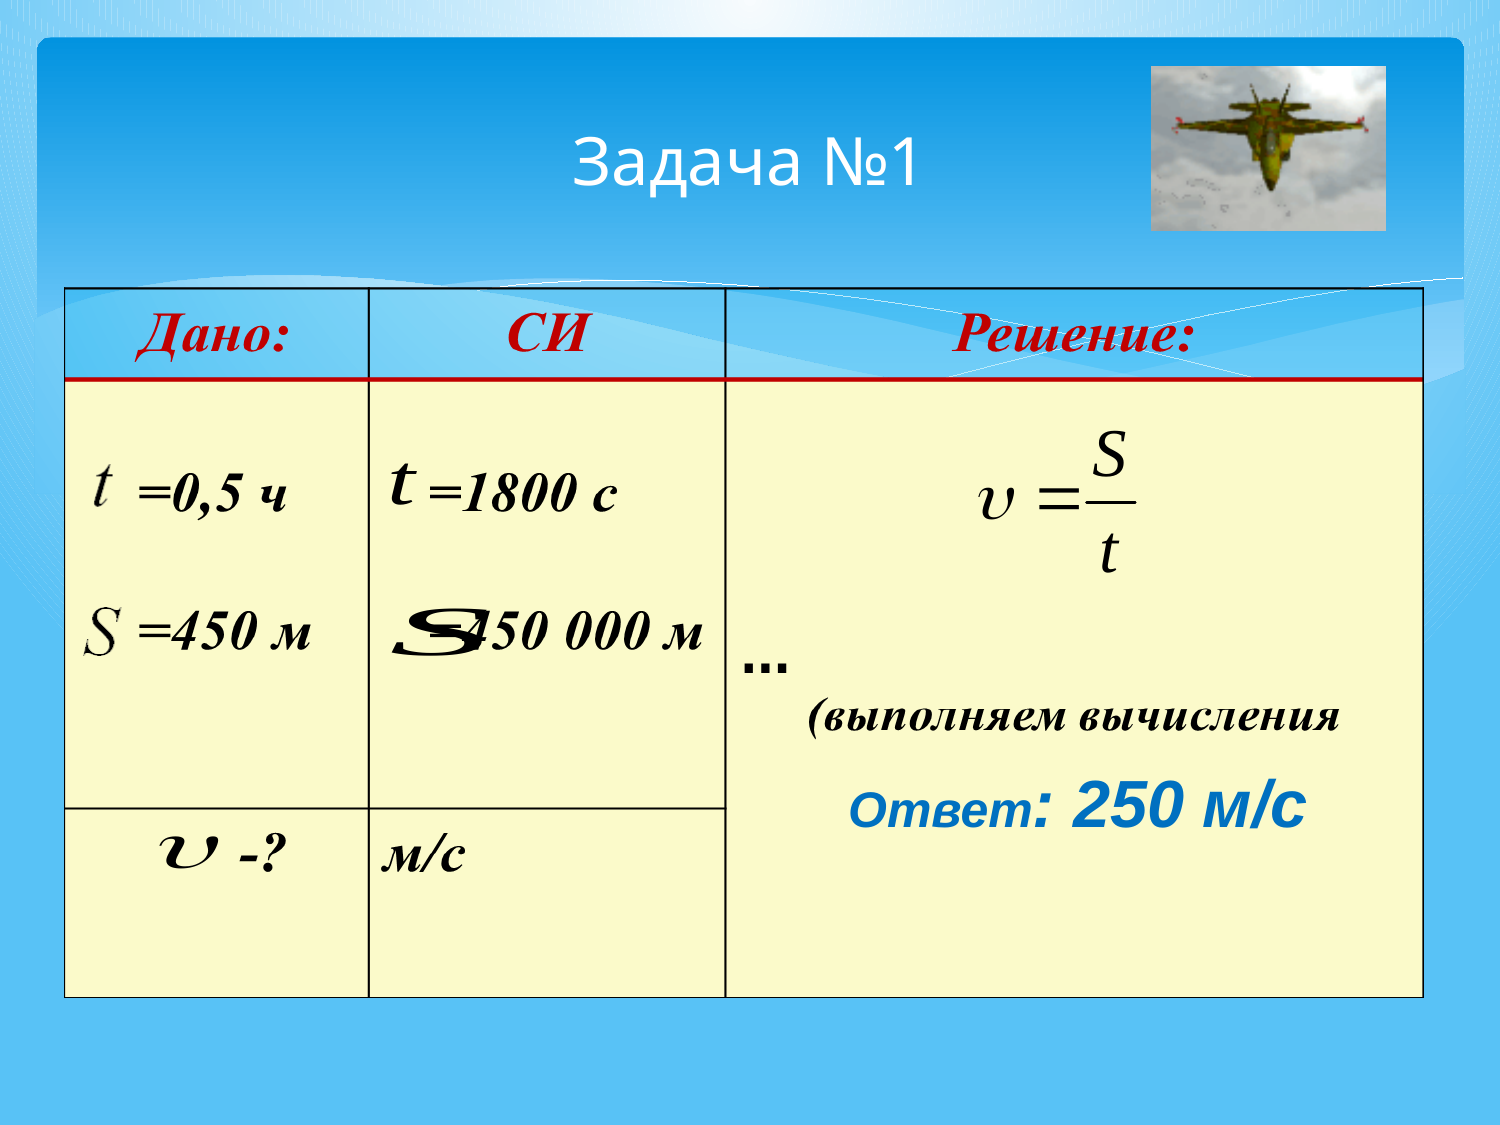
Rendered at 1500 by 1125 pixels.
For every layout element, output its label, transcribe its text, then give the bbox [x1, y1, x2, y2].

title Задача №1 [75, 55, 1425, 261]
picture [49, 278, 1424, 998]
picture [1151, 67, 1387, 231]
